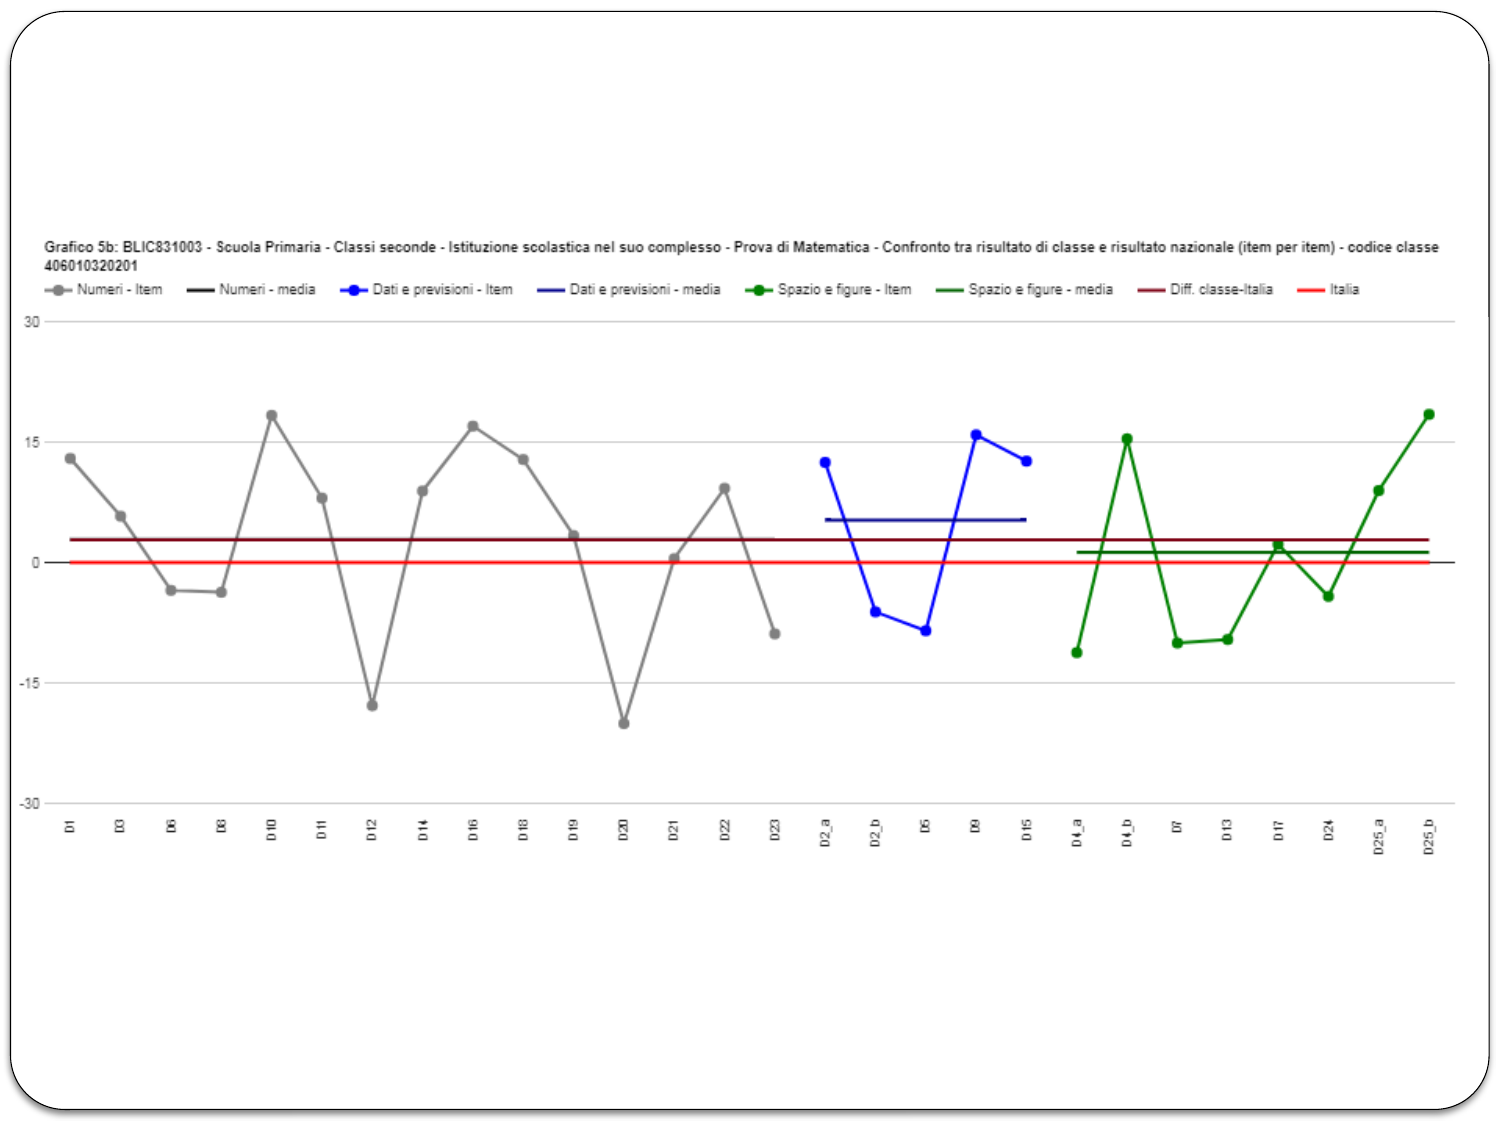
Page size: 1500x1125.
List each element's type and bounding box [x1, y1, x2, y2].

picture [15, 171, 1485, 954]
